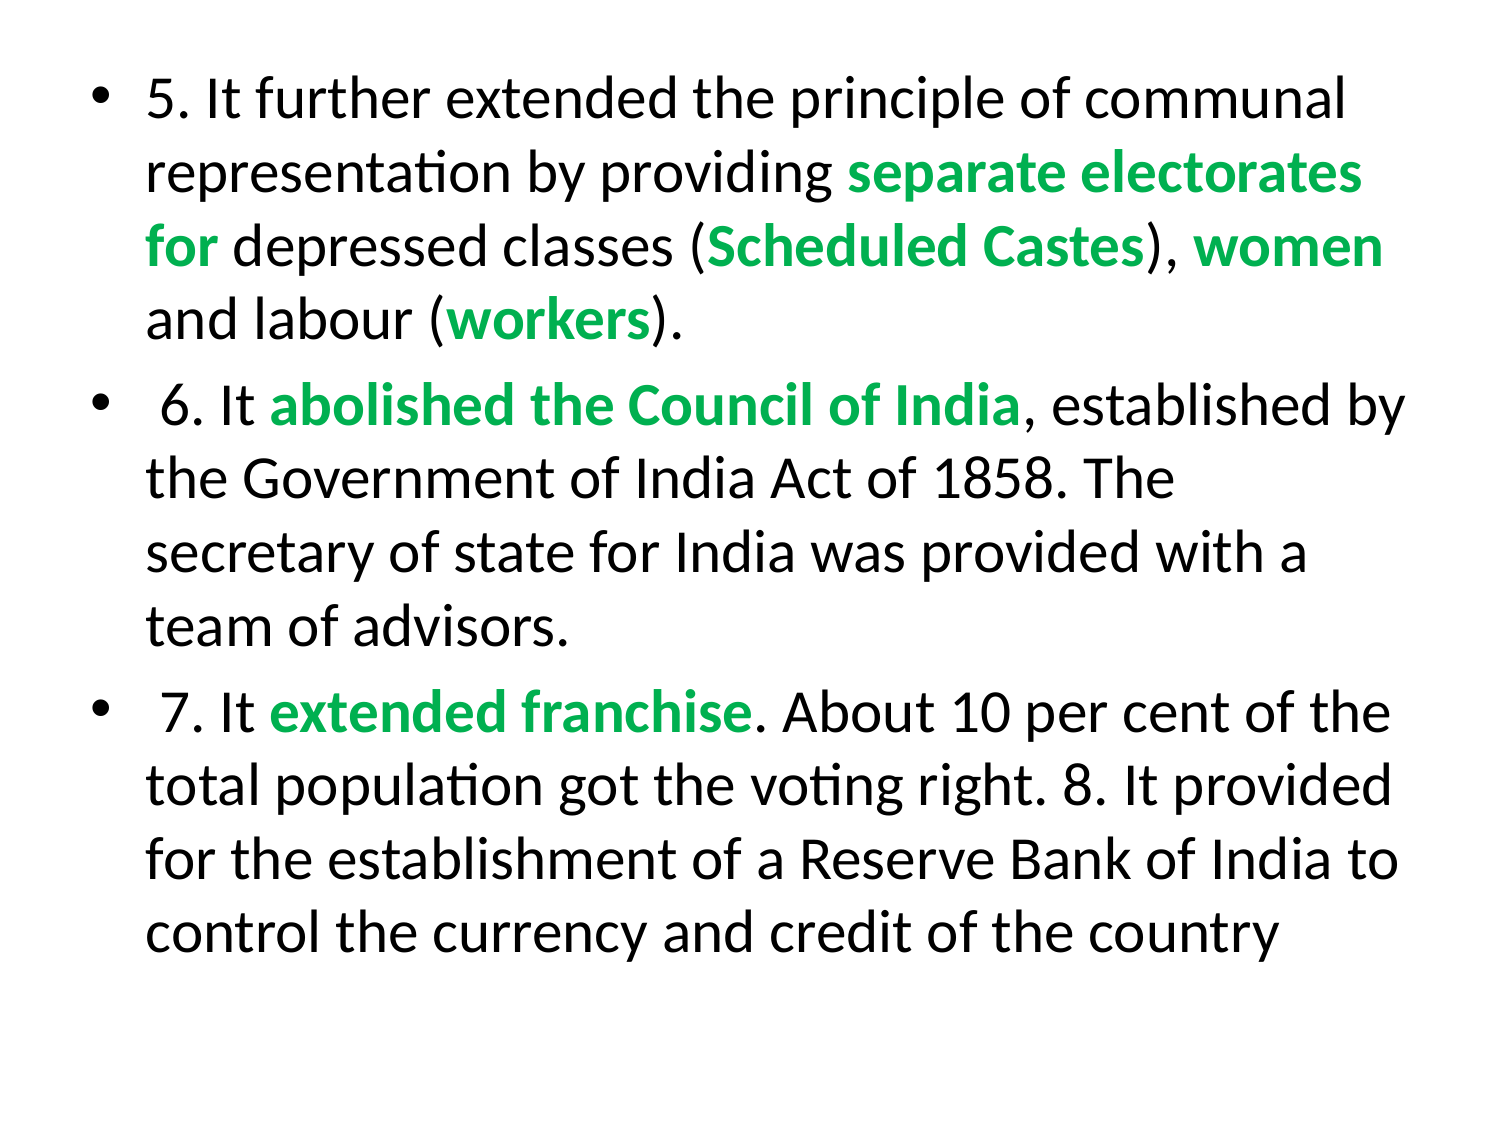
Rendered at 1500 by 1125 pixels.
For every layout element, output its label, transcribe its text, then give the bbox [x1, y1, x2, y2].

list 5. It further extended the principle of communal representation by providing separate electorates for depressed classes (Scheduled Castes), women and labour (workers). 6. It abolished the Council of India, established by the Government of India Act of 1858. The secretary of state for India was provided with a team of advisors. 7. It extended franchise. About 10 per cent of the total population got the voting right. 8. It provided for the establishment of a Reserve Bank of India to control the currency and credit of the country [75, 50, 1425, 1005]
